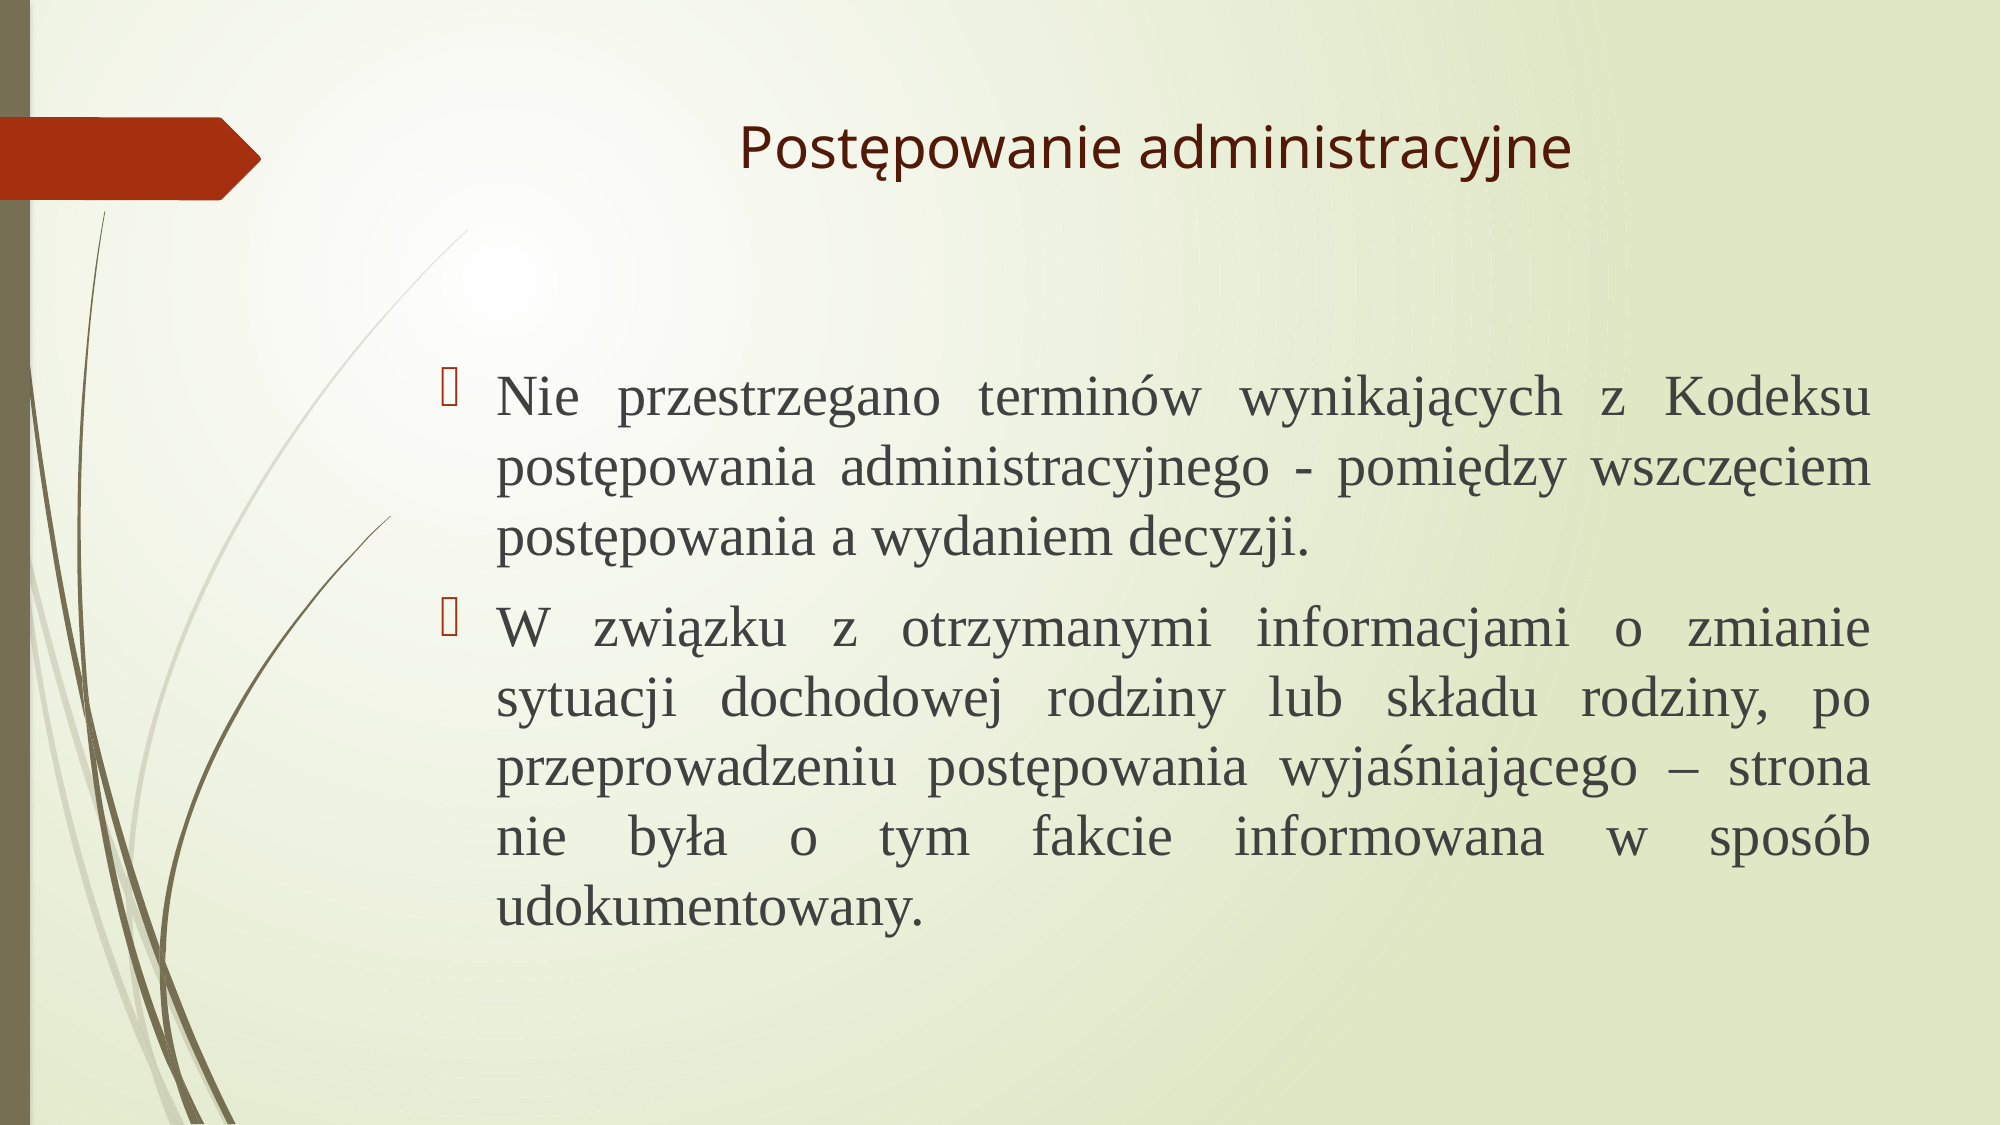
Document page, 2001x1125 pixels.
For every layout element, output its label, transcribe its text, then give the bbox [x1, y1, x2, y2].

title Postępowanie administracyjne [425, 102, 1888, 313]
list Nie przestrzegano terminów wynikających z Kodeksu postępowania administracyjnego - pomiędzy wszczęciem postępowania a wydaniem decyzji. W związku z otrzymanymi informacjami o zmianie sytuacji dochodowej rodziny lub składu rodziny, po przeprowadzeniu postępowania wyjaśniającego – strona nie była o tym fakcie informowana w sposób udokumentowany. [424, 350, 1888, 970]
